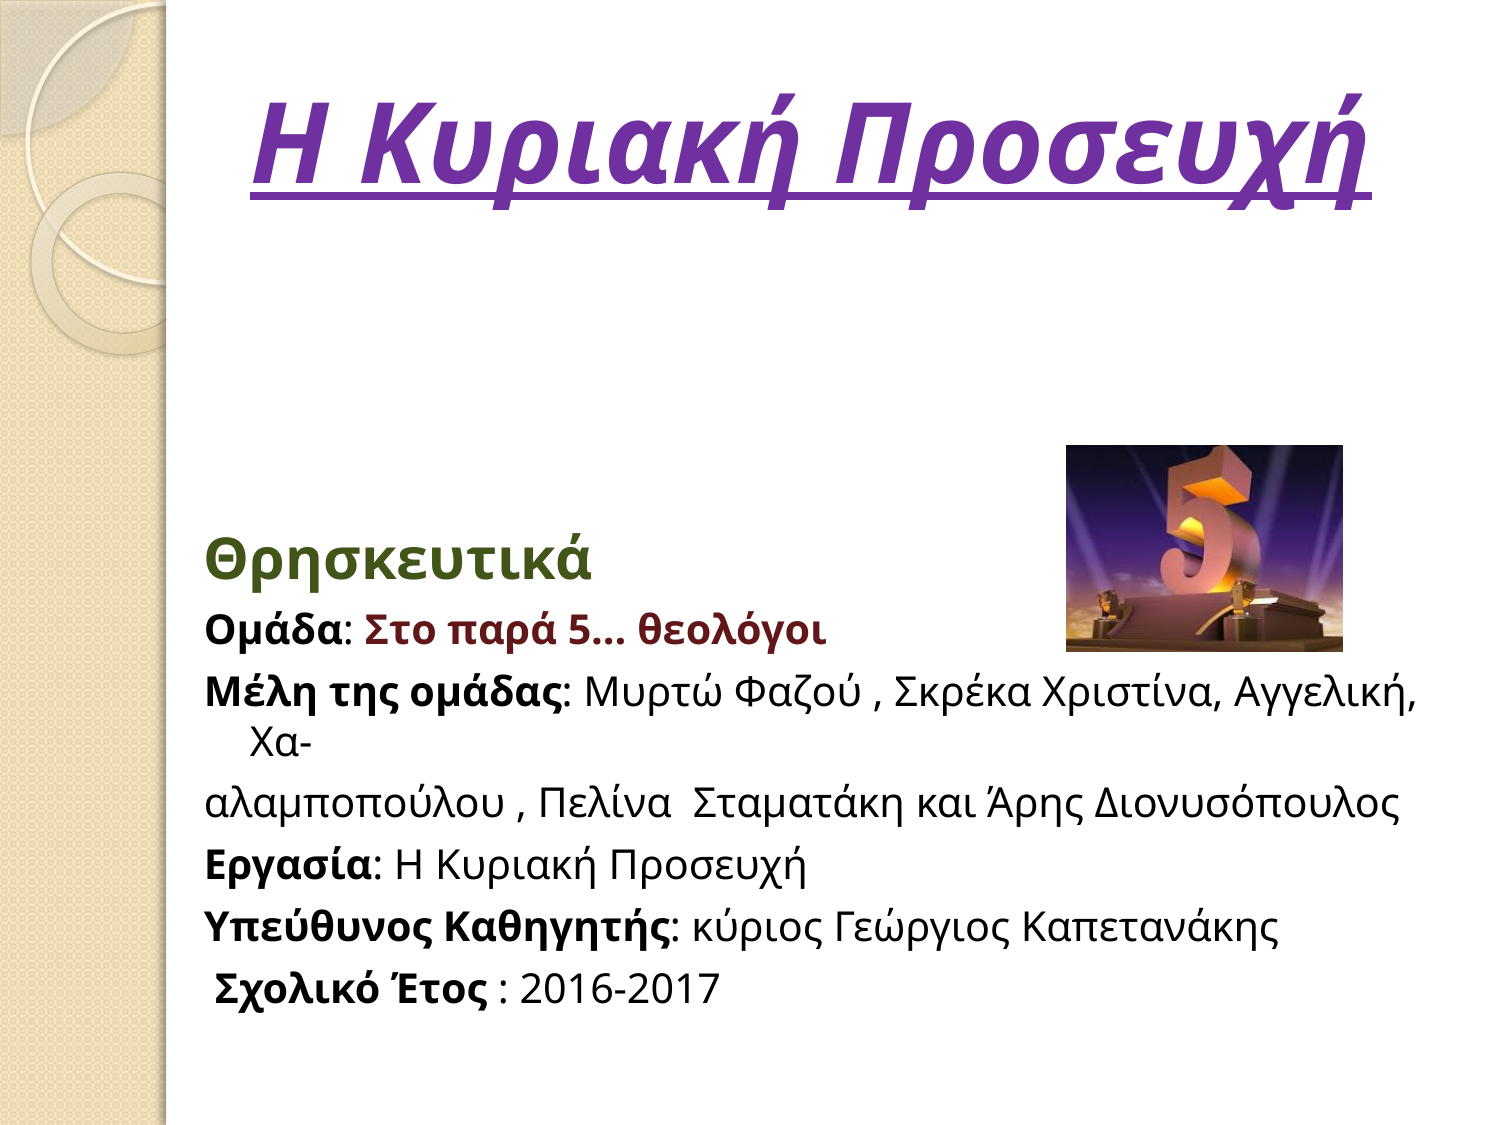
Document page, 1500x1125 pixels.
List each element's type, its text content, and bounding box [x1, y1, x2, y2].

picture [1066, 445, 1343, 653]
title H Kυριακή Προσευχή [235, 45, 1466, 233]
list Θρησκευτικά Ομάδα: Στο παρά 5… θεολόγοι Μέλη της ομάδας: Μυρτώ Φαζού , Σκρέκα Χριστίνα, Αγγελική, Χα- αλαμποπούλου , Πελίνα Σταματάκη και Άρης Διονυσόπουλος Εργασία: Η Κυριακή Προσευχή Υπεύθυνος Καθηγητής: κύριος Γεώργιος Καπετανάκης Σχολικό Έτος : 2016-2017 [175, 237, 1466, 1025]
